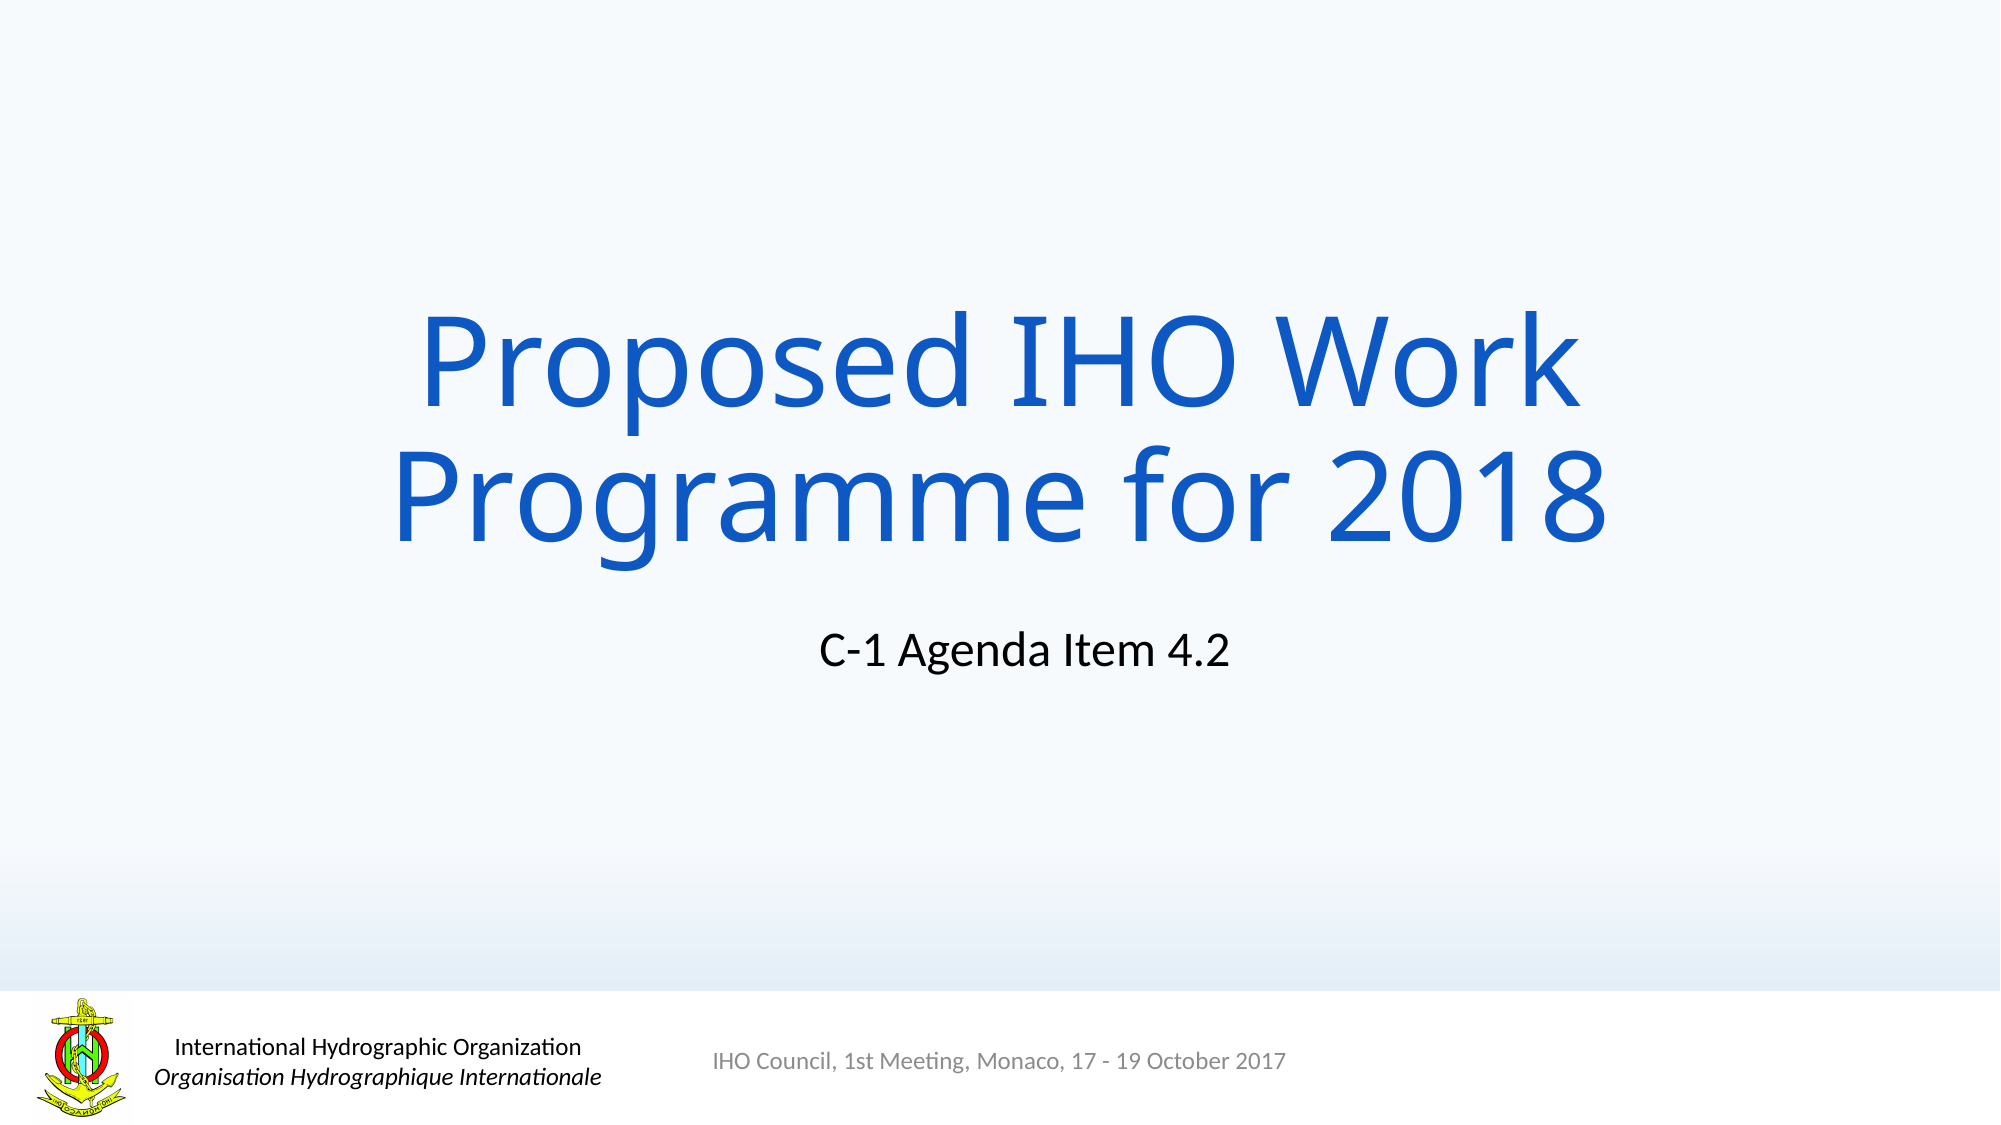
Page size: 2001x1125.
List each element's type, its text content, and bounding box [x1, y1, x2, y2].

picture [33, 994, 133, 1125]
text_box C-1 Agenda Item 4.2 [274, 615, 1775, 888]
title Proposed IHO Work Programme for 2018 [249, 184, 1750, 576]
footer IHO Council, 1st Meeting, Monaco, 17 - 19 October 2017 [662, 1029, 1338, 1090]
